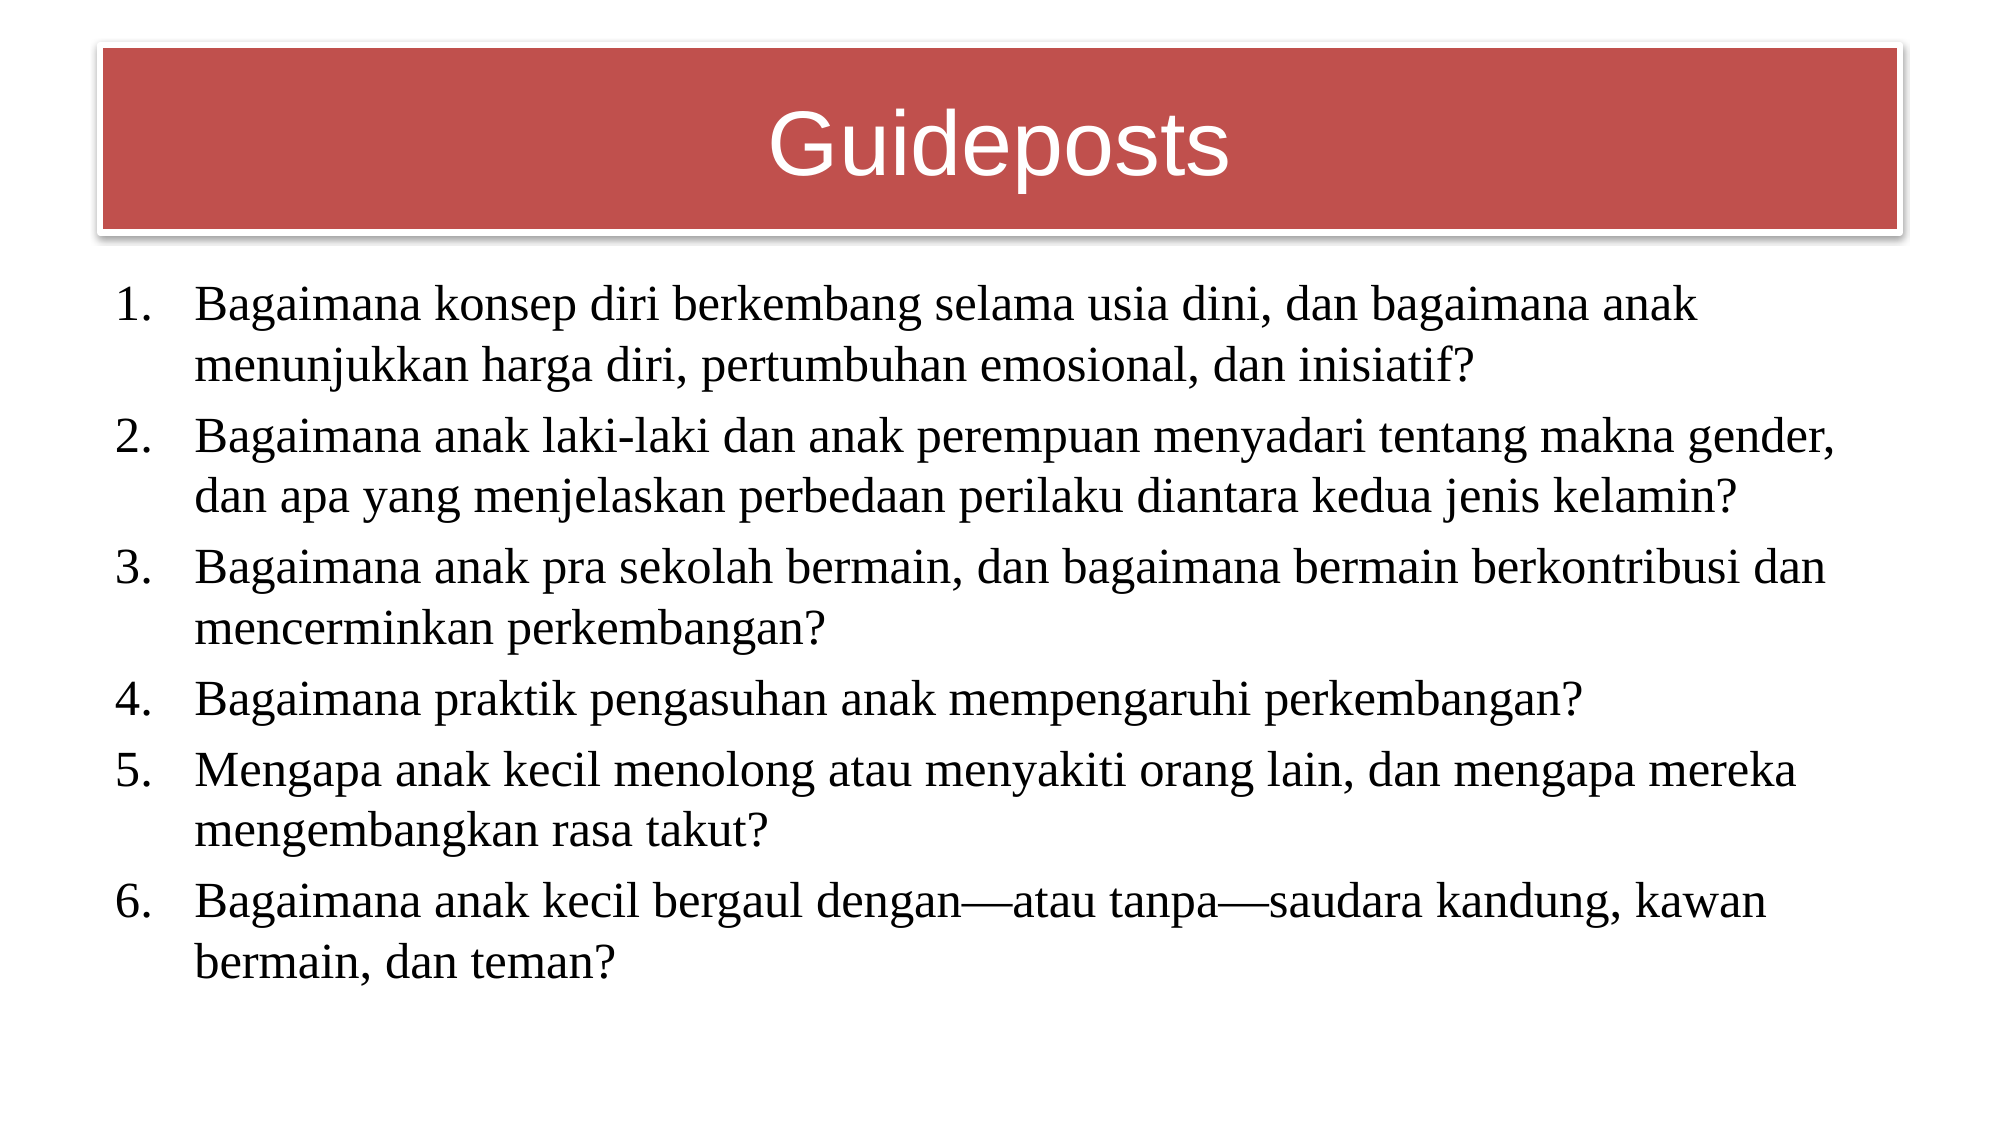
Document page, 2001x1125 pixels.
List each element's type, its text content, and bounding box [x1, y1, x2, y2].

list Bagaimana konsep diri berkembang selama usia dini, dan bagaimana anak menunjukkan harga diri, pertumbuhan emosional, dan inisiatif? Bagaimana anak laki-laki dan anak perempuan menyadari tentang makna gender, dan apa yang menjelaskan perbedaan perilaku diantara kedua jenis kelamin? Bagaimana anak pra sekolah bermain, dan bagaimana bermain berkontribusi dan mencerminkan perkembangan? Bagaimana praktik pengasuhan anak mempengaruhi perkembangan? Mengapa anak kecil menolong atau menyakiti orang lain, dan mengapa mereka mengembangkan rasa takut? Bagaimana anak kecil bergaul dengan—atau tanpa—saudara kandung, kawan bermain, dan teman? [99, 262, 1900, 1005]
title Guideposts [97, 42, 1903, 236]
